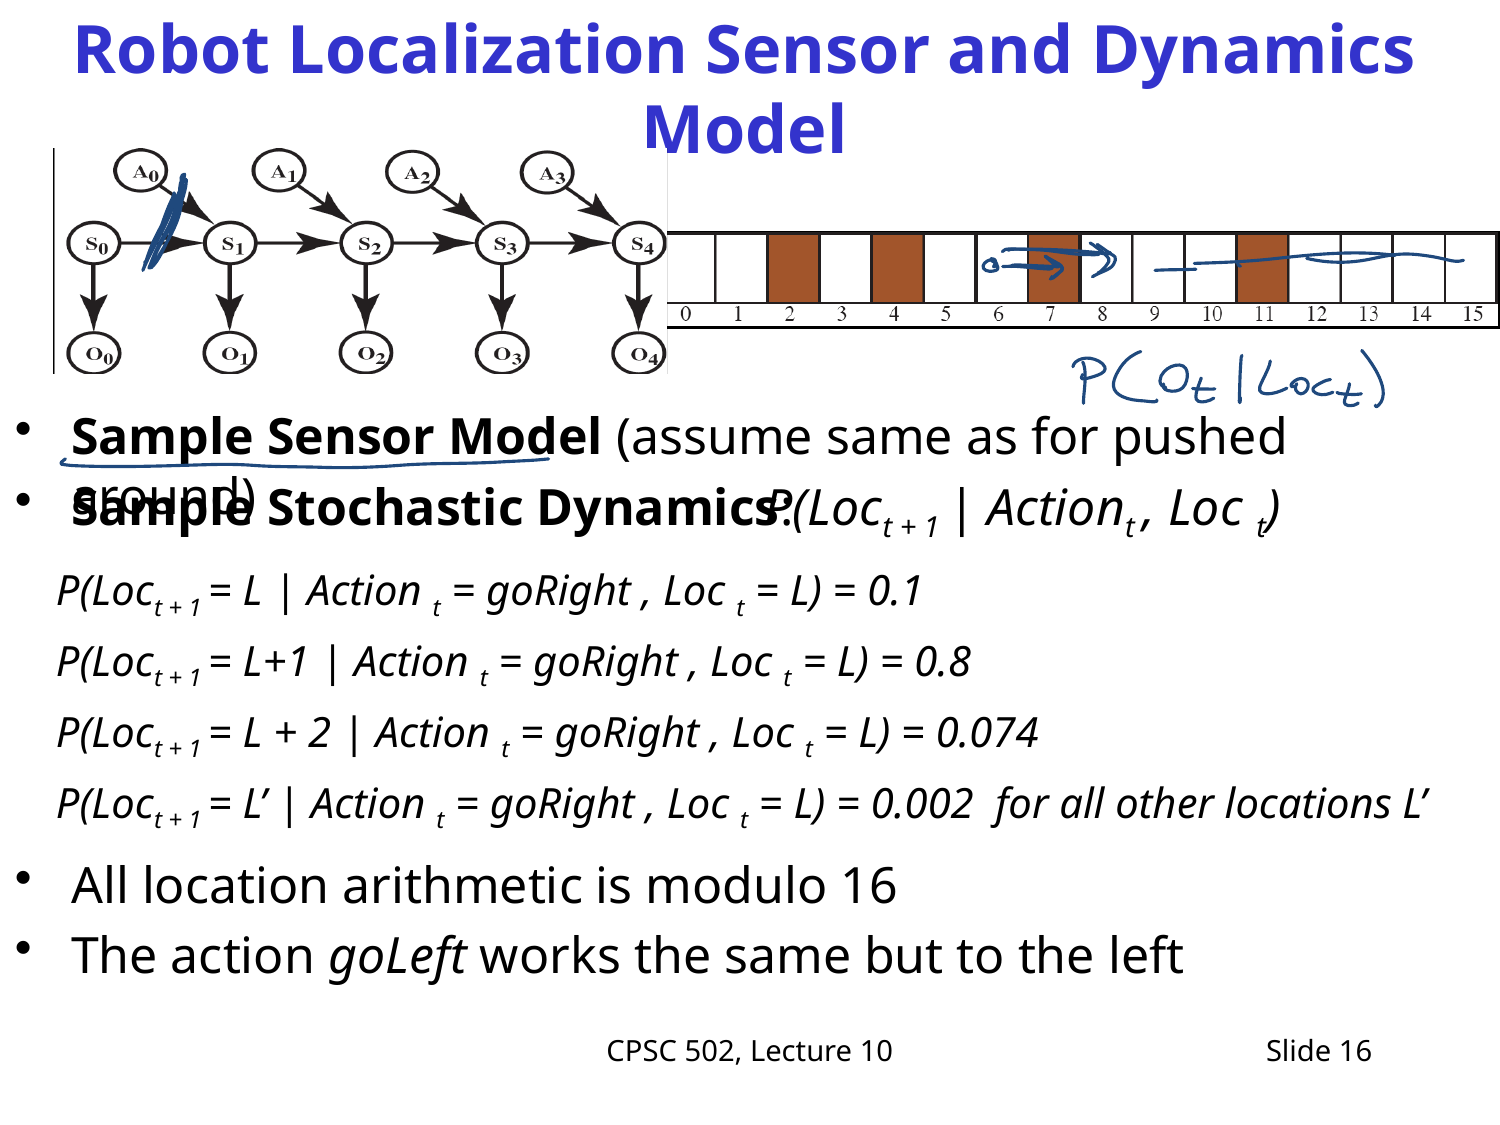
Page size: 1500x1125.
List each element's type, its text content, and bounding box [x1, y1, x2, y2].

text_box P(Loct + 1 | Actiont , Loc t) [750, 467, 1412, 550]
text_box All location arithmetic is modulo 16 The action goLeft works the same but to the left [0, 846, 1500, 1000]
slide_number Slide 16 [1074, 1024, 1388, 1101]
footer CPSC 502, Lecture 10 [512, 1024, 988, 1101]
picture [52, 148, 1500, 375]
text_box Sample Sensor Model (assume same as for pushed around) [0, 397, 1500, 550]
text_box P(Loct + 1 = L | Action t = goRight , Loc t = L) = 0.1 P(Loct + 1 = L+1 | Action t = goRight , Loc t = L) = 0.8 P(Loct + 1 = L + 2 | Action t = goRight , Loc t = L) = 0.074 P(Loct + 1 = L’ | Action t = goRight , Loc t = L) = 0.002 for all other locations L’ [41, 550, 1500, 835]
title Robot Localization Sensor and Dynamics Model [0, 30, 1500, 144]
text_box Sample Stochastic Dynamics: [0, 467, 750, 561]
